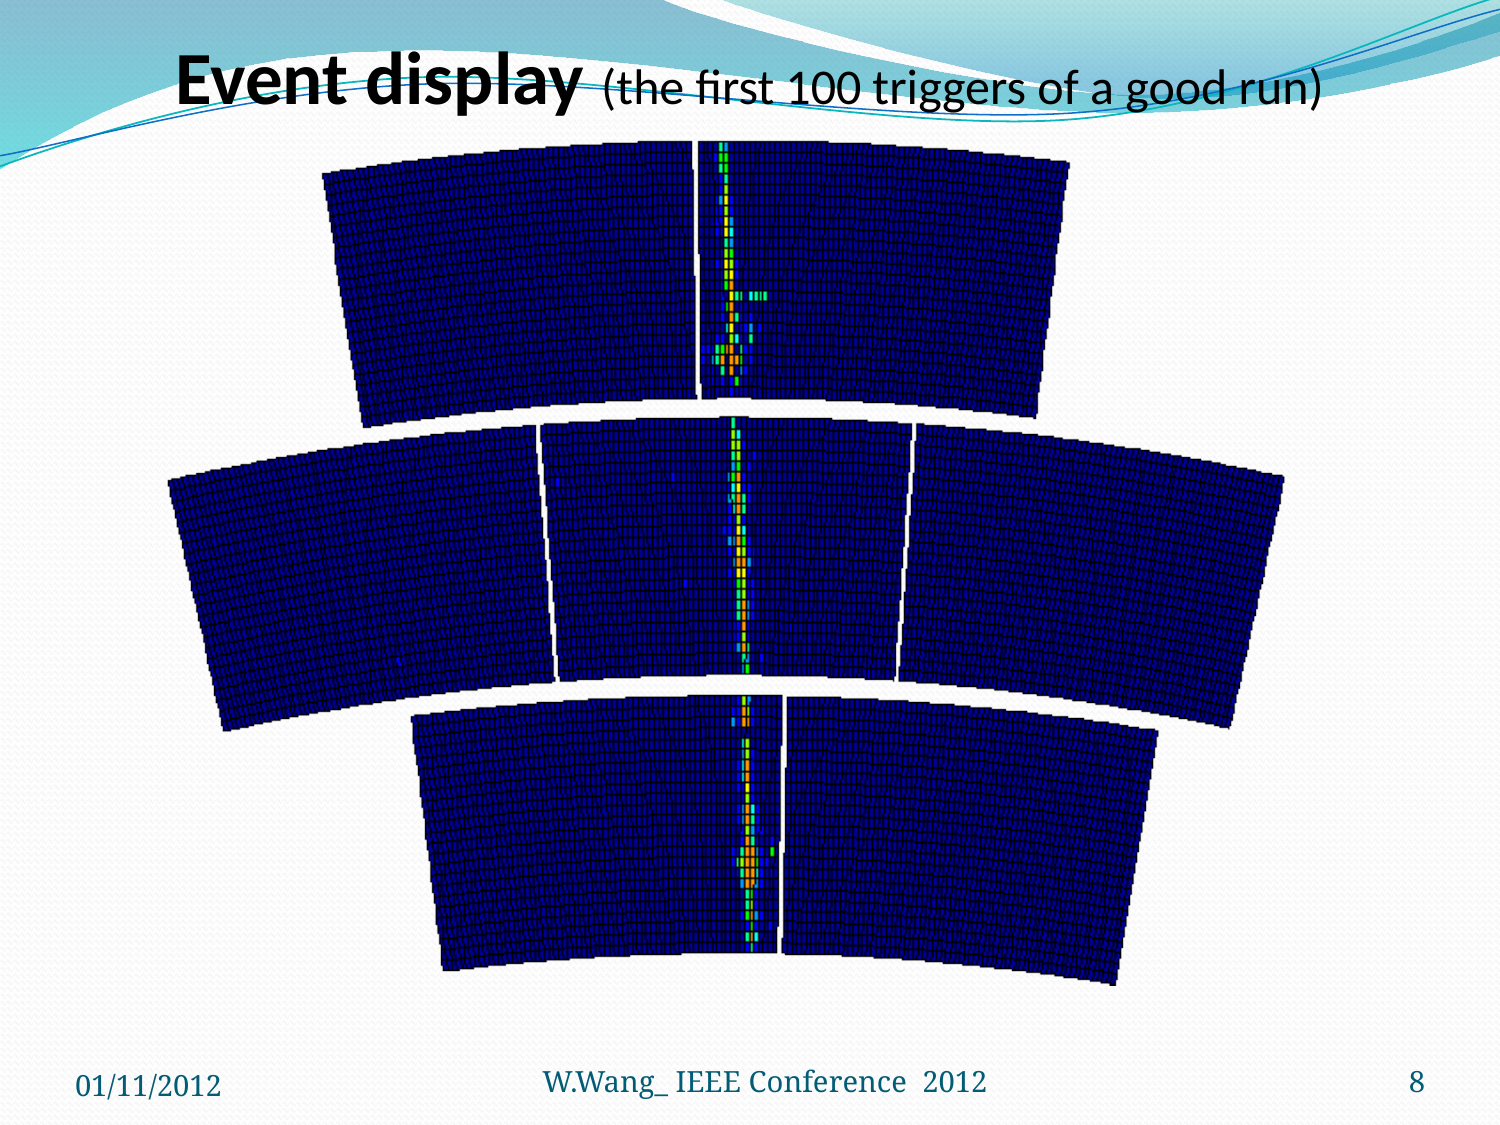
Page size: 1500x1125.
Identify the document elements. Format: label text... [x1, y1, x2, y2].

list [159, 134, 1294, 986]
slide_number 8 [1299, 1042, 1425, 1103]
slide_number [75, 1042, 425, 1103]
text_box Event display (the first 100 triggers of a good run) [0, 7, 1500, 135]
footer W.Wang_ IEEE Conference 2012 [437, 1042, 988, 1103]
